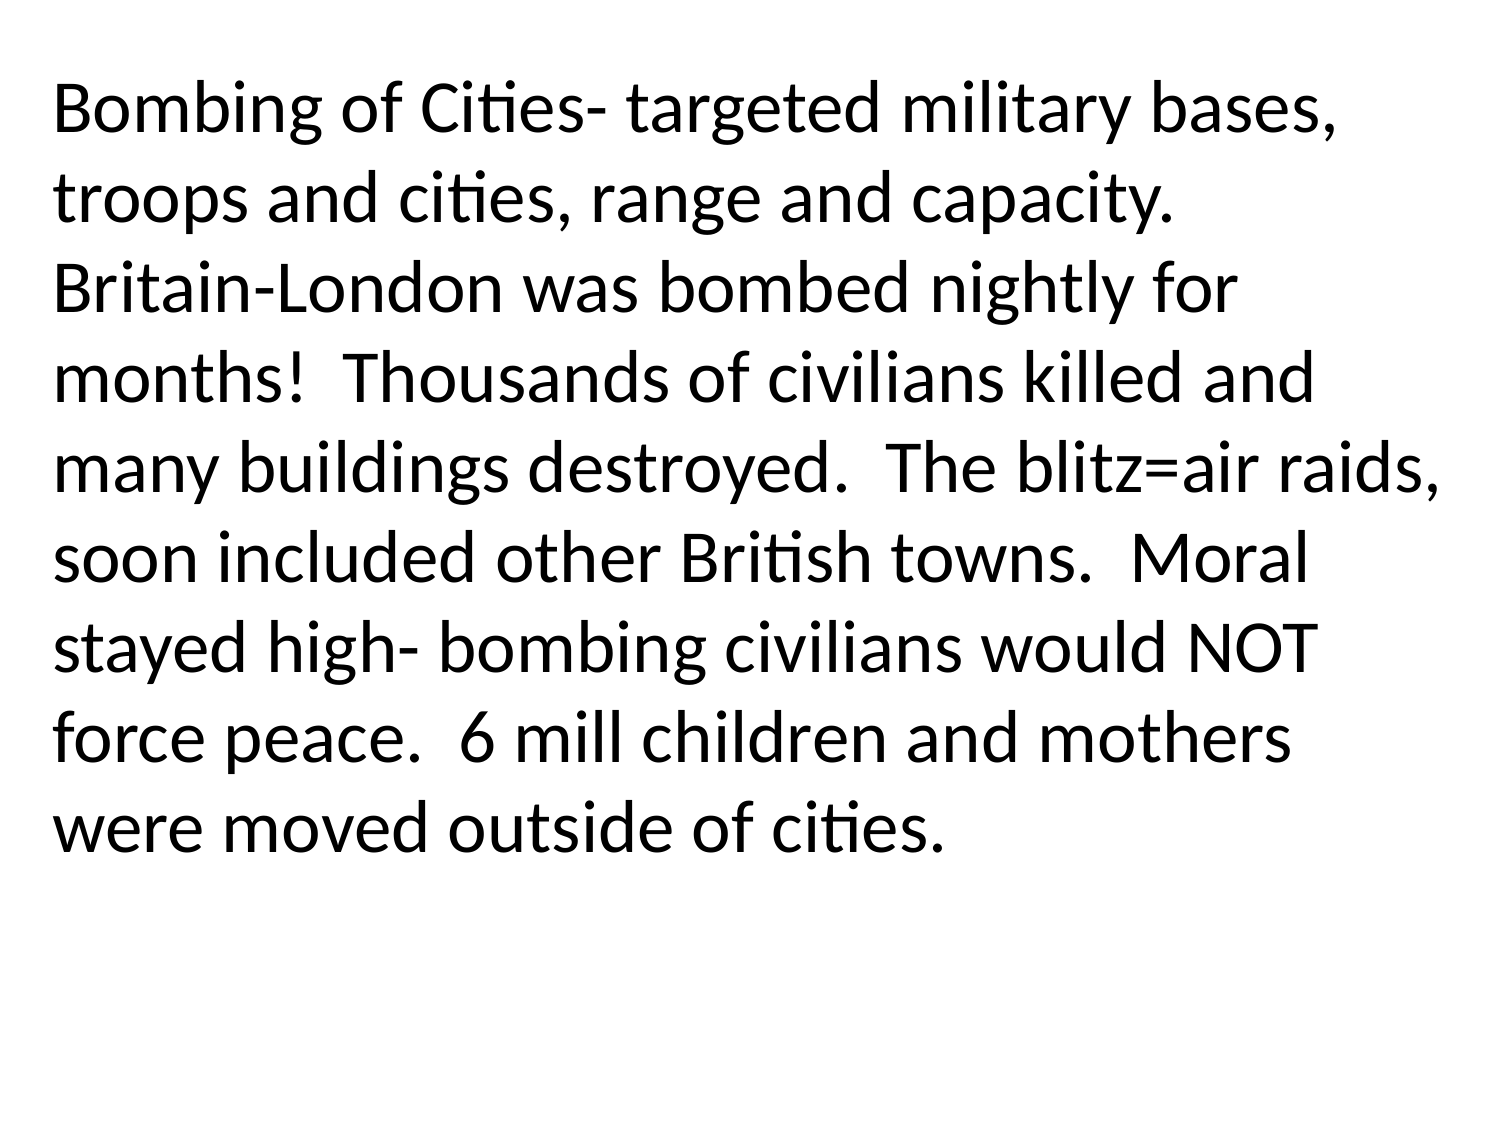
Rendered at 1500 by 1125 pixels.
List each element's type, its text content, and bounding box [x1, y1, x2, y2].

text_box Bombing of Cities- targeted military bases, troops and cities, range and capacity. Britain-London was bombed nightly for months! Thousands of civilians killed and many buildings destroyed. The blitz=air raids, soon included other British towns. Moral stayed high- bombing civilians would NOT force peace. 6 mill children and mothers were moved outside of cities. [37, 49, 1475, 875]
